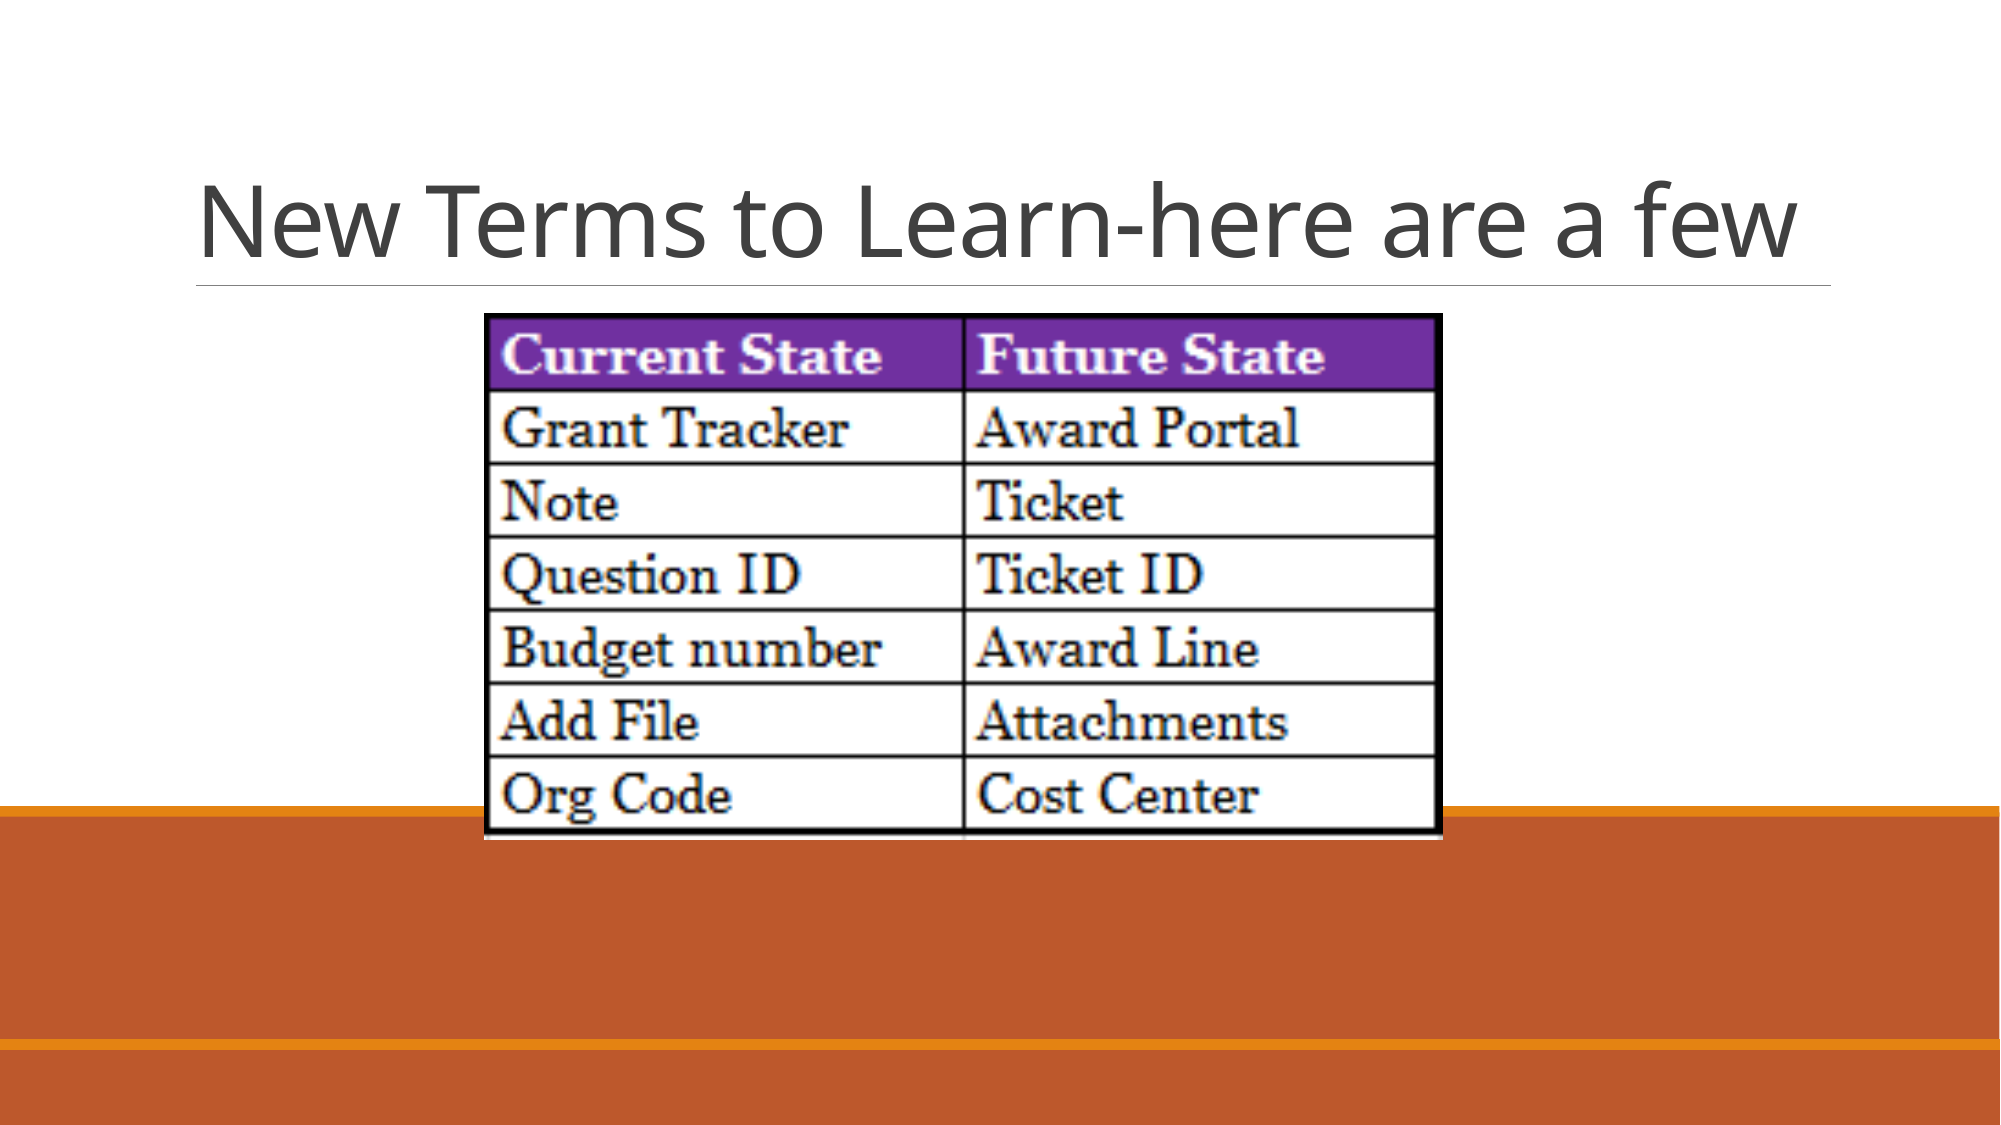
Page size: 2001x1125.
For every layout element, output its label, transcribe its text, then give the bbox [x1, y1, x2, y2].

text_box [0, 1038, 2000, 1051]
title New Terms to Learn-here are a few [180, 47, 1830, 285]
picture [483, 312, 1444, 841]
text_box [0, 1051, 2000, 1125]
